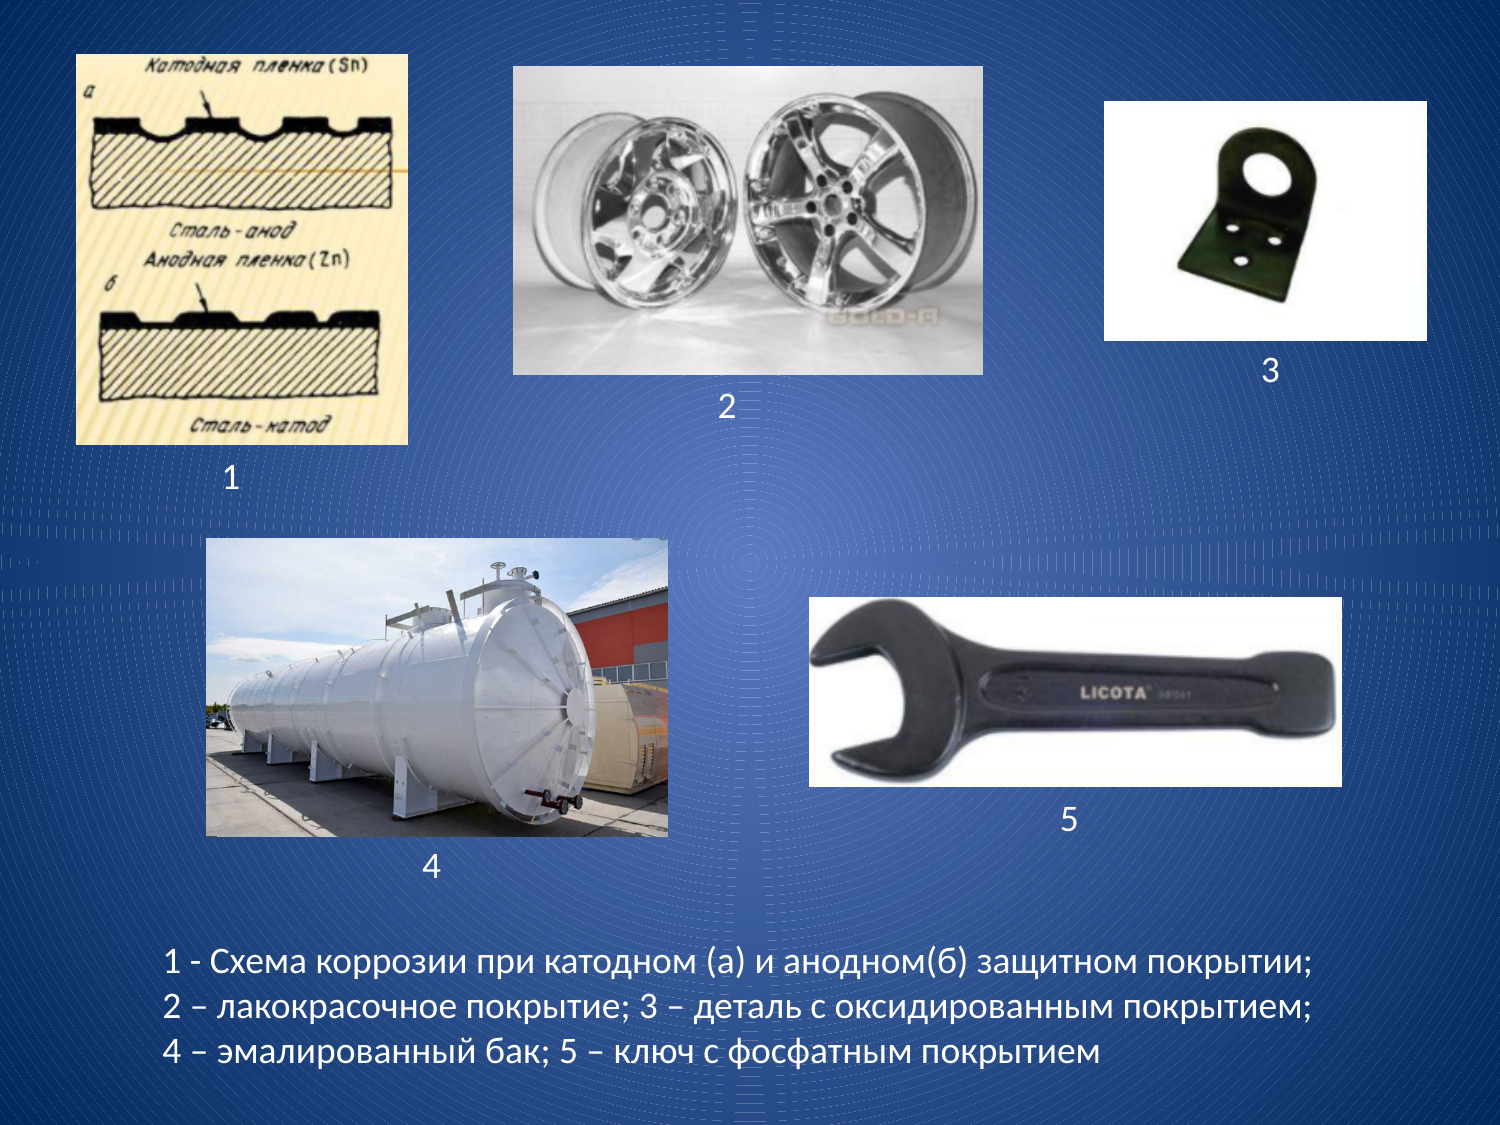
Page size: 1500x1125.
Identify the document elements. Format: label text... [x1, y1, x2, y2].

picture [808, 597, 1343, 788]
text_box 1 - Схема коррозии при катодном (а) и анодном(б) защитном покрытии; 2 – лакокрасочное покрытие; 3 – деталь с оксидированным покрытием; 4 – эмалированный бак; 5 – ключ с фосфатным покрытием [147, 928, 1353, 1079]
text_box 3 [1246, 350, 1282, 398]
picture [1104, 101, 1427, 342]
picture [513, 66, 983, 375]
text_box 4 [407, 846, 443, 894]
text_box 5 [1045, 794, 1117, 847]
picture [206, 538, 668, 837]
text_box 2 [702, 382, 774, 434]
picture [76, 54, 408, 445]
text_box 1 [206, 453, 290, 505]
